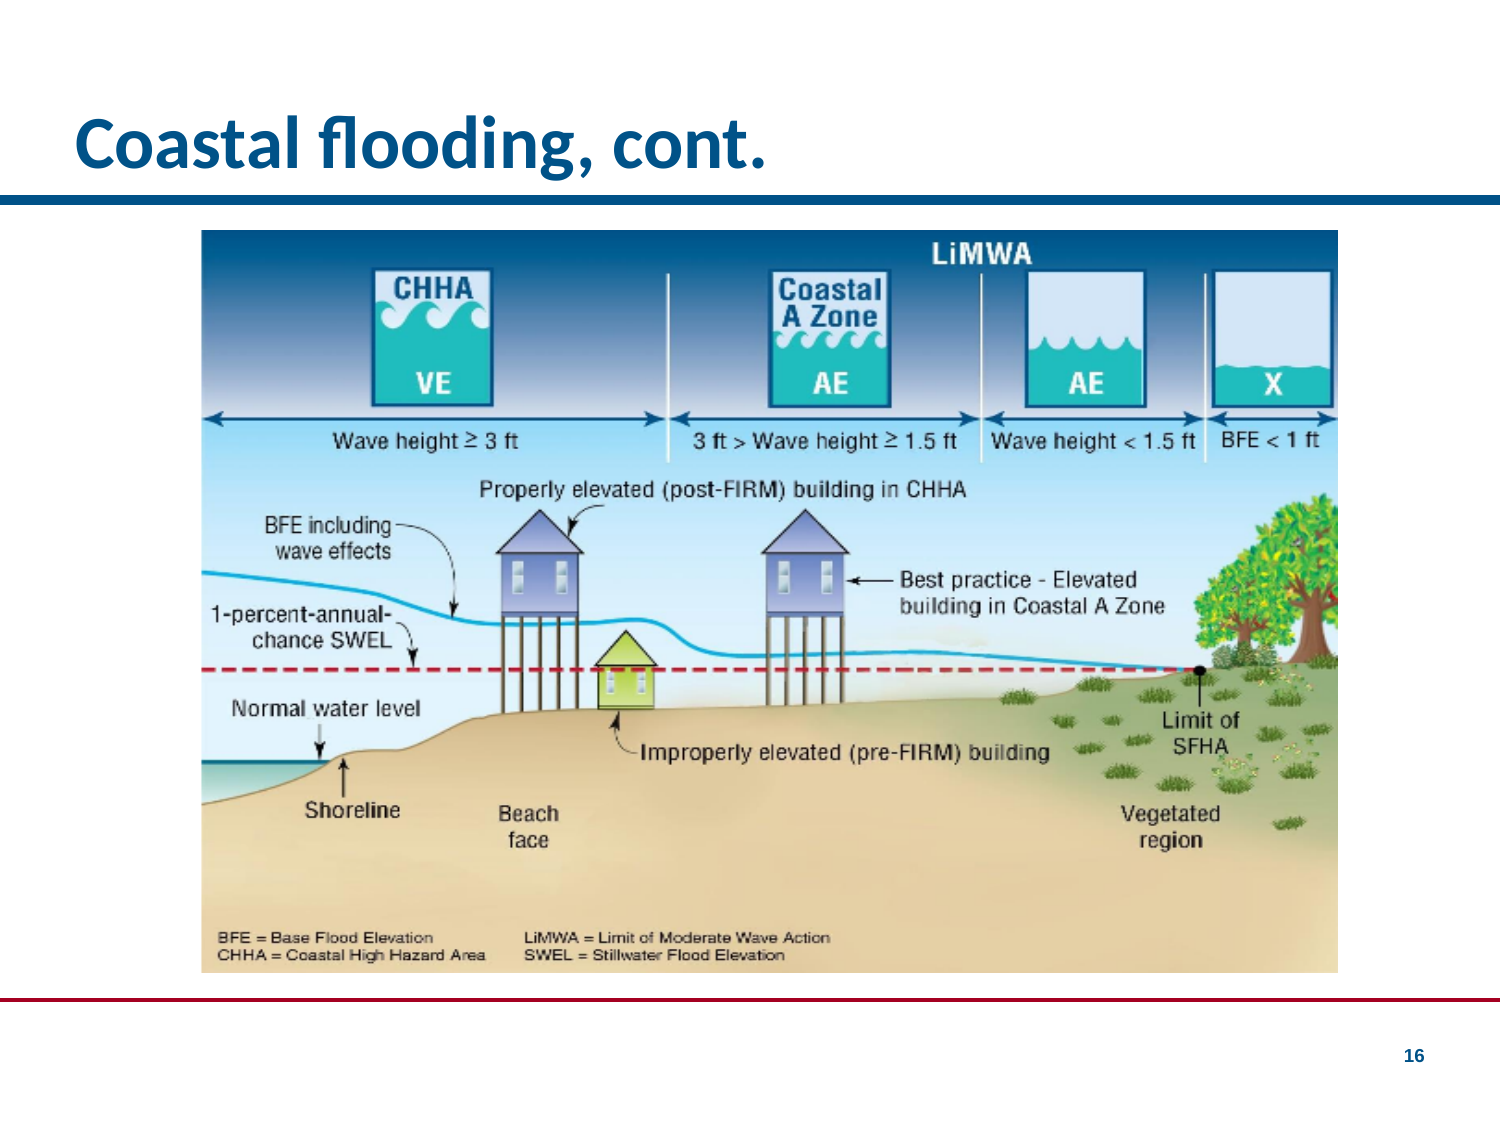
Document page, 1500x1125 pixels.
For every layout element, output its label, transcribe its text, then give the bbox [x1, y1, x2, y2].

title Coastal flooding, cont. [75, 0, 1425, 192]
picture [199, 229, 1338, 973]
slide_number 16 [1374, 1035, 1425, 1074]
